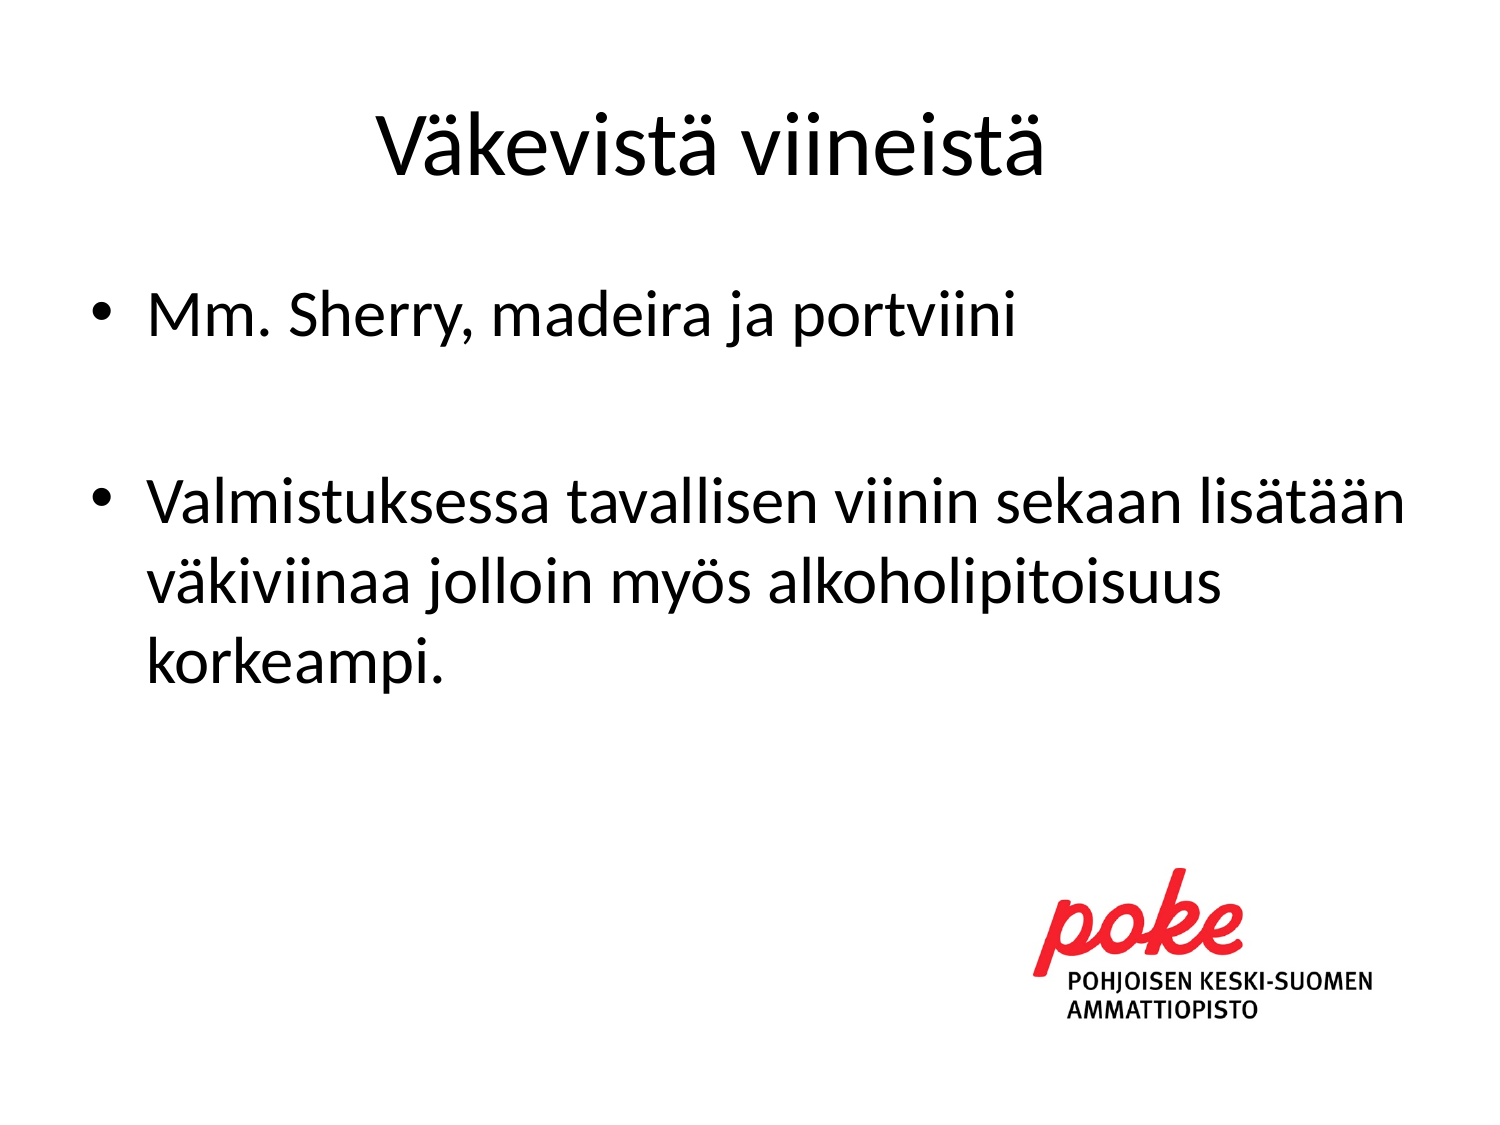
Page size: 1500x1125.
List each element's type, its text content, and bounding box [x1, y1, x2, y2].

list Mm. Sherry, madeira ja portviini Valmistuksessa tavallisen viinin sekaan lisätään väkiviinaa jolloin myös alkoholipitoisuus korkeampi. [75, 262, 1425, 1005]
picture [1021, 862, 1377, 1029]
title Väkevistä viineistä [75, 45, 1425, 233]
